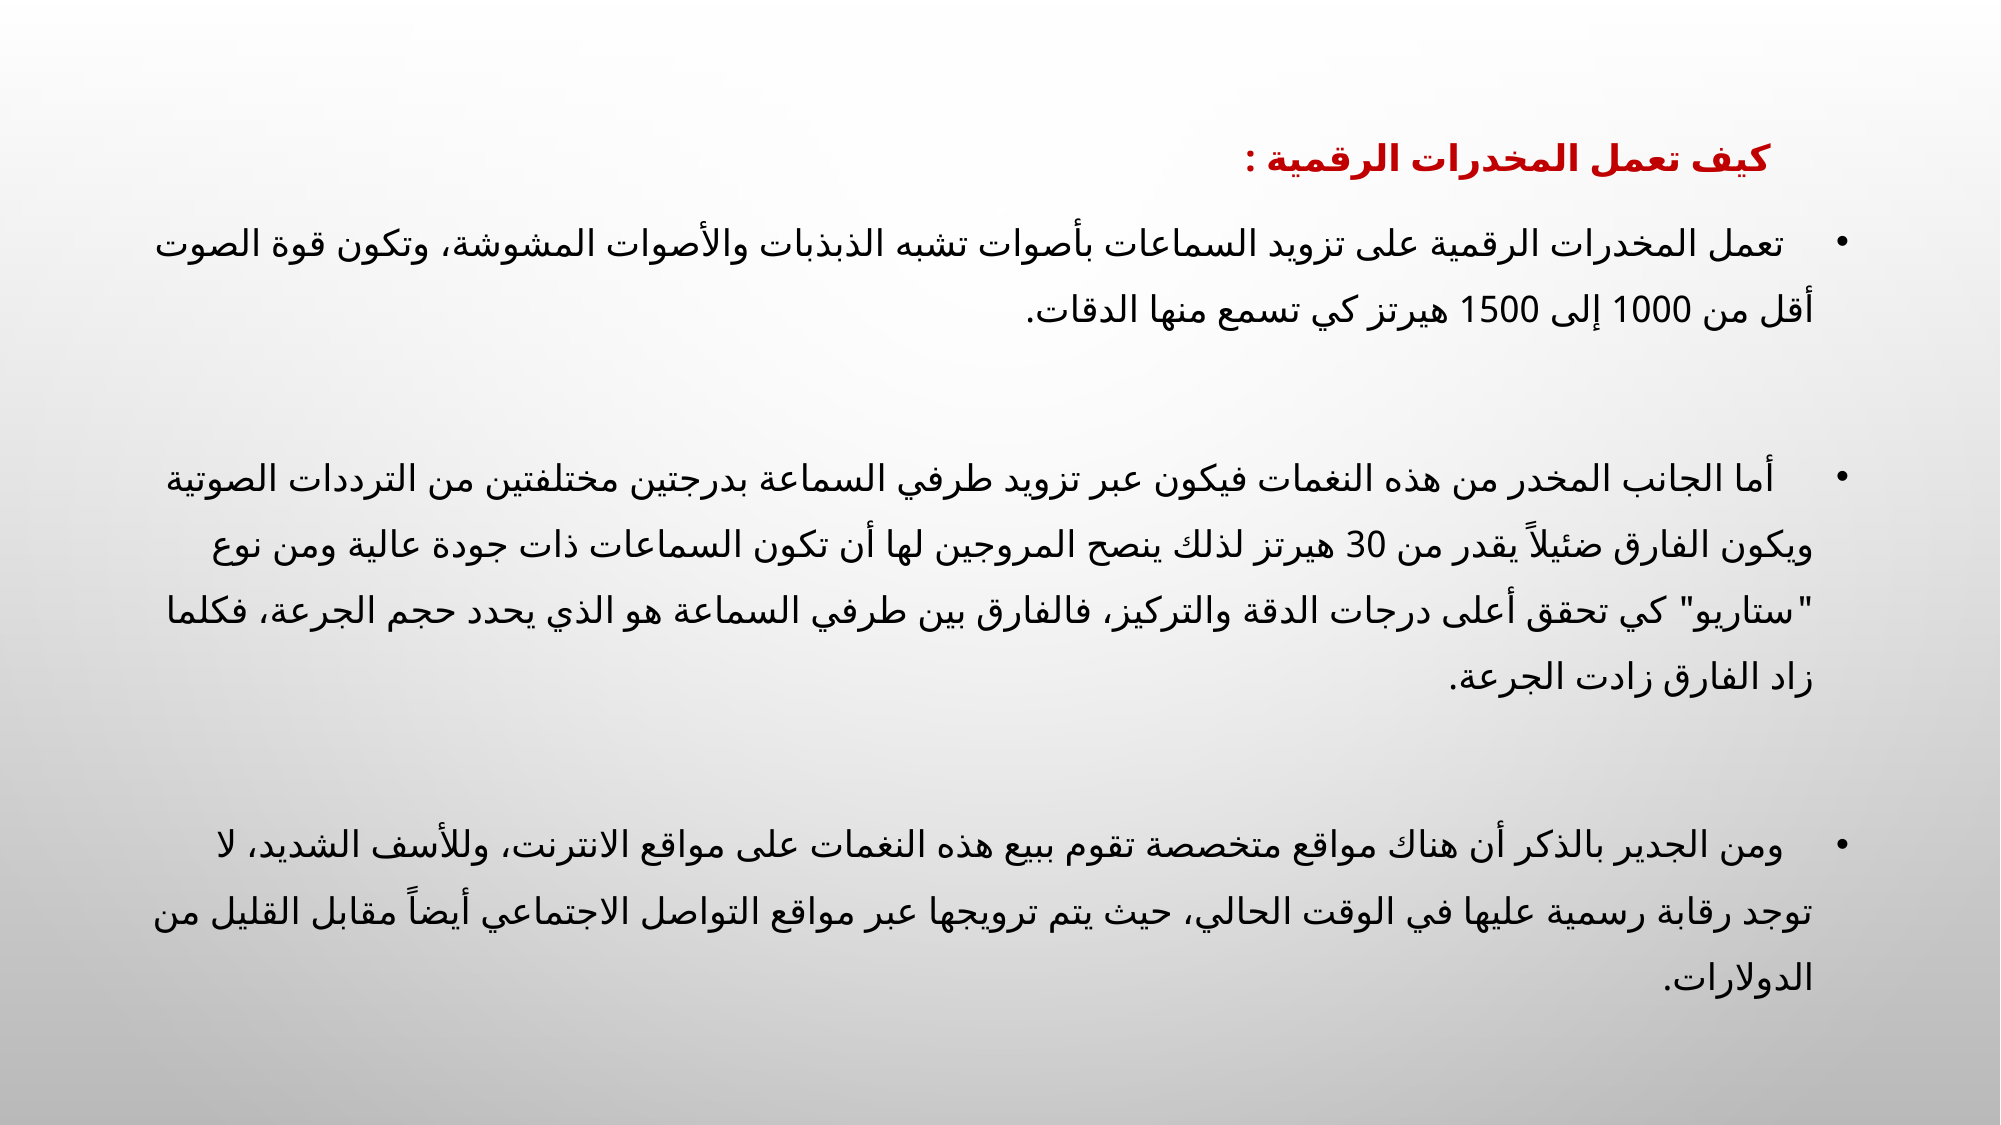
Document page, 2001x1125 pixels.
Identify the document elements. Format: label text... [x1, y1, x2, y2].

picture [0, 0, 2000, 1125]
list كيف تعمل المخدرات الرقمية : تعمل المخدرات الرقمية على تزويد السماعات بأصوات تشبه الذبذبات والأصوات المشوشة، وتكون قوة الصوت أقل من 1000 إلى 1500 هيرتز كي تسمع منها الدقات. أما الجانب المخدر من هذه النغمات فيكون عبر تزويد طرفي السماعة بدرجتين مختلفتين من الترددات الصوتية ويكون الفارق ضئيلاً يقدر من 30 هيرتز لذلك ينصح المروجين لها أن تكون السماعات ذات جودة عالية ومن نوع "ستاريو" كي تحقق أعلى درجات الدقة والتركيز، فالفارق بين طرفي السماعة هو الذي يحدد حجم الجرعة، فكلما زاد الفارق زادت الجرعة. ومن الجدير بالذكر أن هناك مواقع متخصصة تقوم ببيع هذه النغمات على مواقع الانترنت، وللأسف الشديد، لا توجد رقابة رسمية عليها في الوقت الحالي، حيث يتم ترويجها عبر مواقع التواصل الاجتماعي أيضاً مقابل القليل من الدولارات. [137, 105, 1863, 1014]
